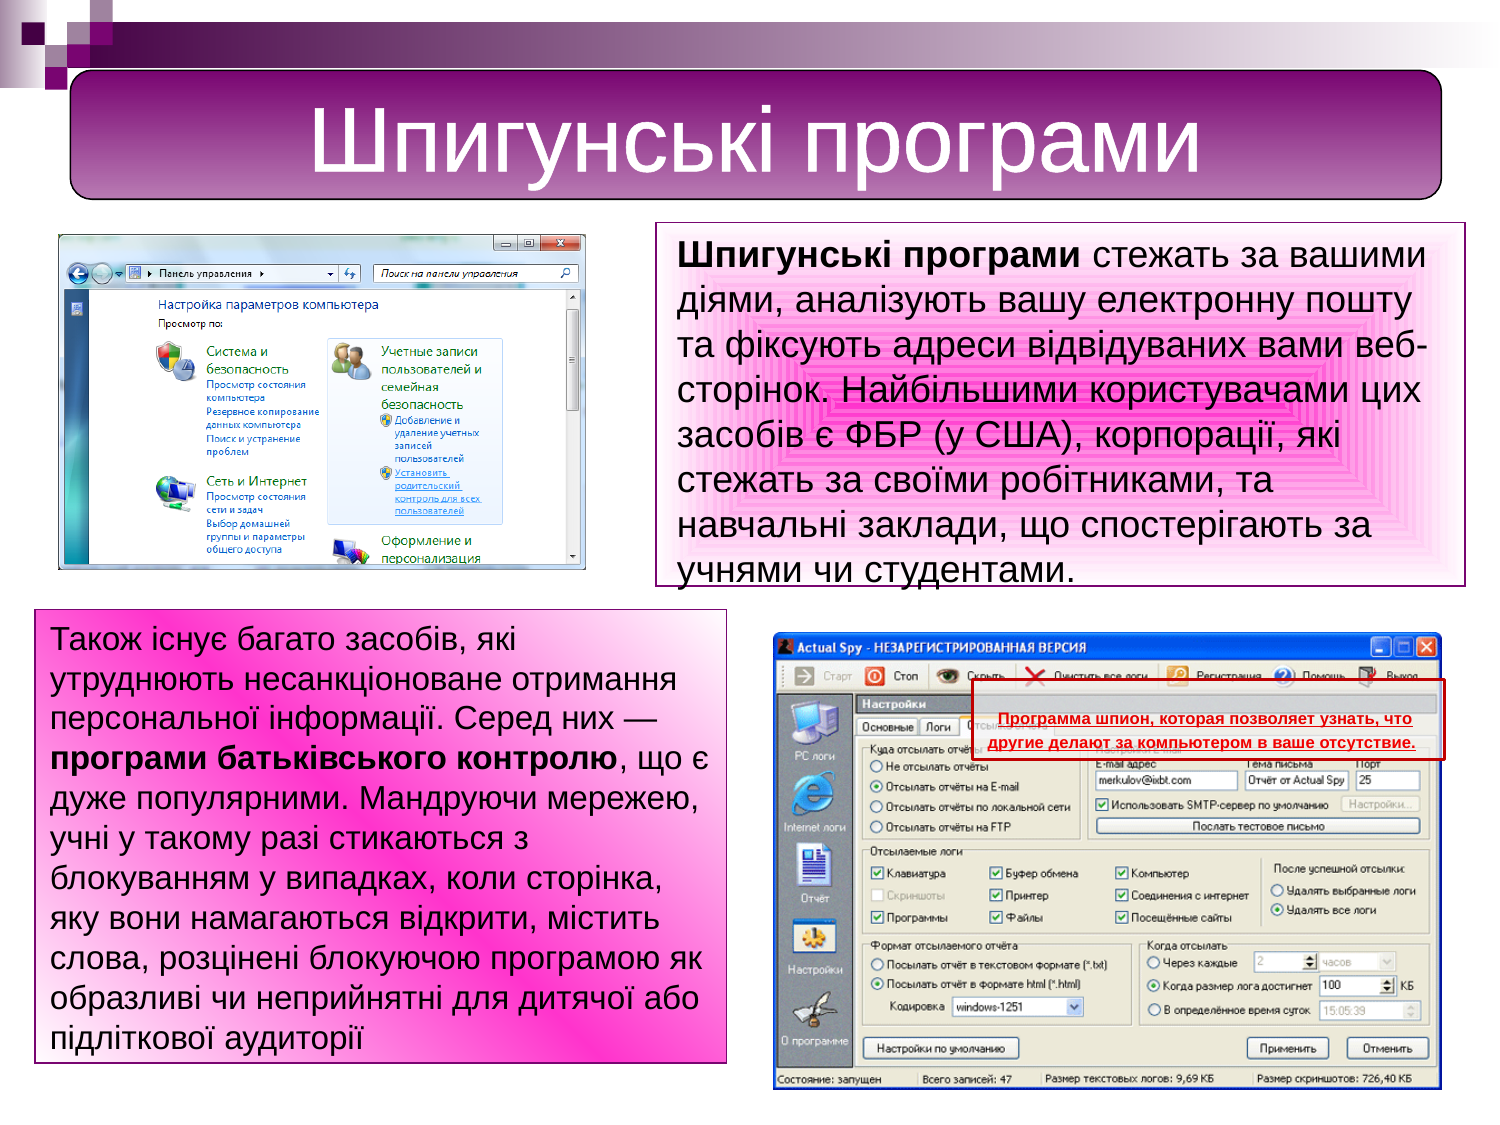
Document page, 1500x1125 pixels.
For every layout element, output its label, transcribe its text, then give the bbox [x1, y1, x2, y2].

text_box Шпигунські програми [70, 70, 1442, 200]
picture [58, 234, 587, 571]
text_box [773, 632, 1445, 1091]
text_box Також існує багато засобів, які утруднюють несанкціоноване отримання персональної інформації. Серед них — програми батьківського контролю, що є дуже популярними. Мандруючи мережею, учні у такому разі стикаються з блокуванням у випадках, коли сторінка, яку вони намагаються відкрити, містить слова, розцінені блокуючою програмою як образливі чи неприйнятні для дитячої або підліткової аудиторії [35, 609, 727, 1064]
list Шпигунські програми стежать за вашими діями, аналізують вашу електронну пошту та фіксують адреси відвідуваних вами веб-сторінок. Найбільшими користувачами цих засобів є ФБР (у США), корпорації, які стежать за своїми робітниками, та навчальні заклади, що спостерігають за учнями чи студентами. [655, 222, 1466, 587]
